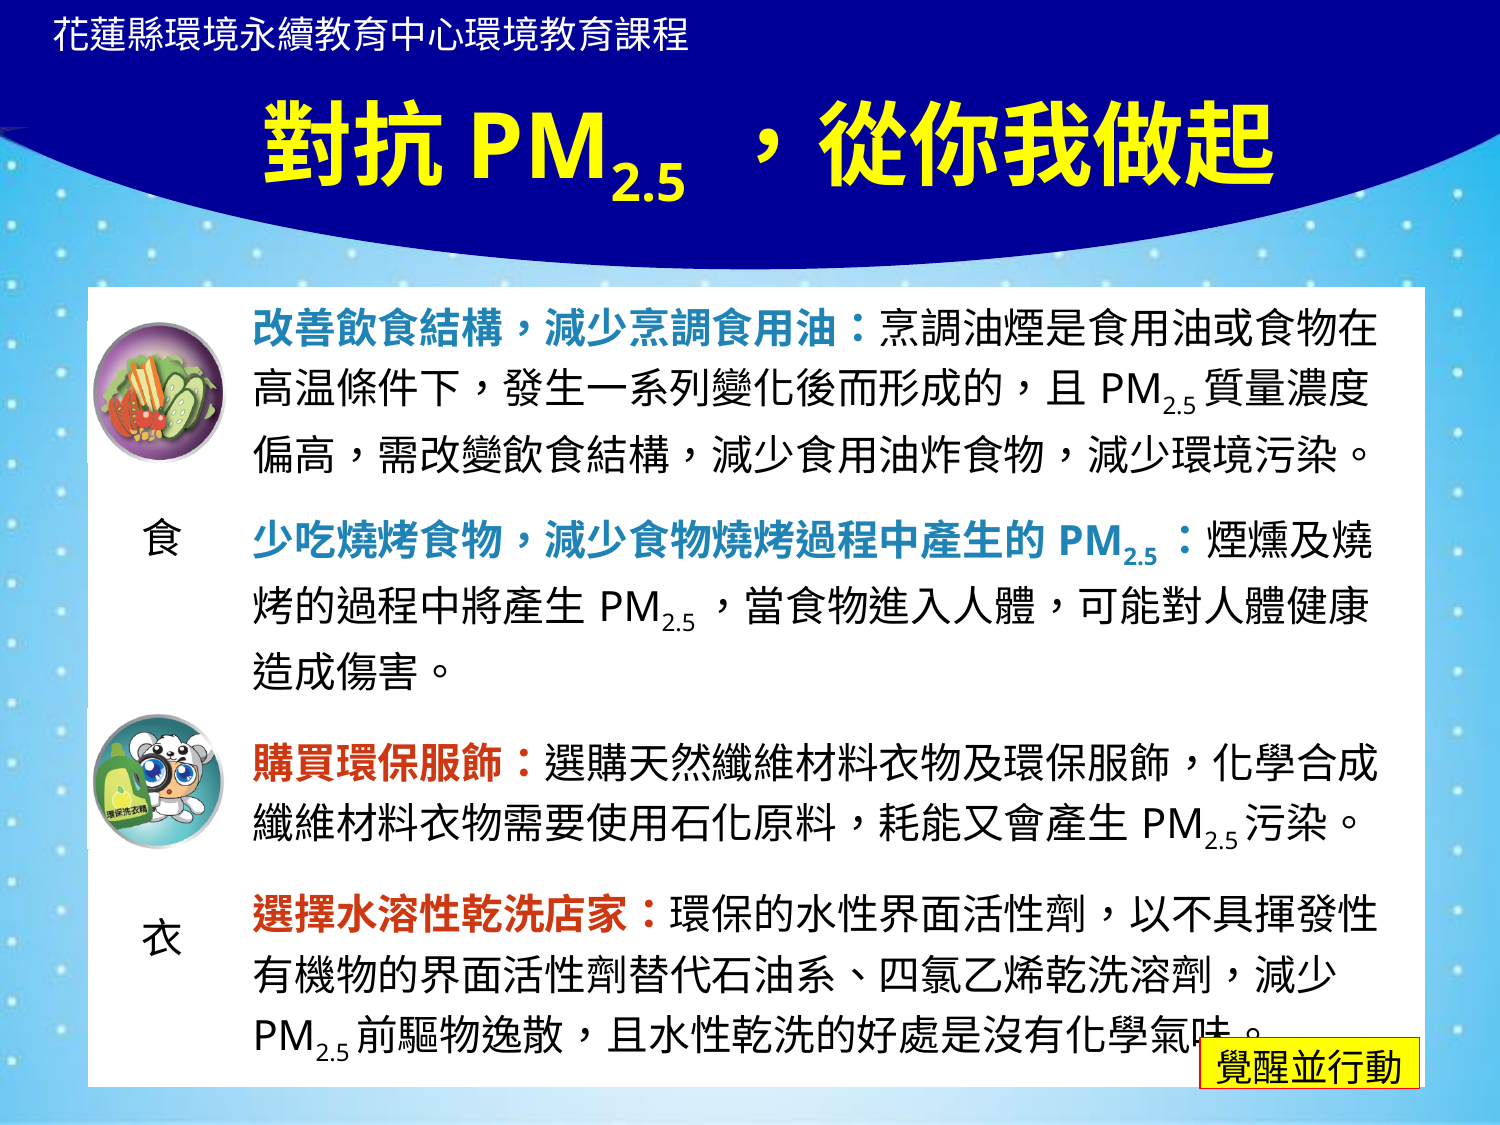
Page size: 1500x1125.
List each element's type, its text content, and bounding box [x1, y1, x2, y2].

table_cell 衣 [88, 722, 238, 1087]
text_box 覺醒並行動 [1199, 1037, 1420, 1089]
title 對抗PM2.5 ，從你我做起 [259, 85, 1279, 276]
table_header 食 [88, 287, 238, 722]
table_cell 購買環保服飾：選購天然纖維材料衣物及環保服飾，化學合成纖維材料衣物需要使用石化原料，耗能又會產生PM2.5污染。 選擇水溶性乾洗店家：環保的水性界面活性劑，以不具揮發性有機物的界面活性劑替代石油系、四氯乙烯乾洗溶劑，減少PM2.5前驅物逸散，且水性乾洗的好處是沒有化學氣味。 [238, 722, 1425, 1087]
picture [0, 127, 1500, 1125]
table_header 改善飲食結構，減少烹調食用油：烹調油煙是食用油或食物在高温條件下，發生一系列變化後而形成的，且PM2.5質量濃度偏高，需改變飲食結構，減少食用油炸食物，減少環境污染。 少吃燒烤食物，減少食物燒烤過程中產生的PM2.5：煙燻及燒烤的過程中將產生PM2.5，當食物進入人體，可能對人體健康造成傷害。 [238, 287, 1425, 722]
